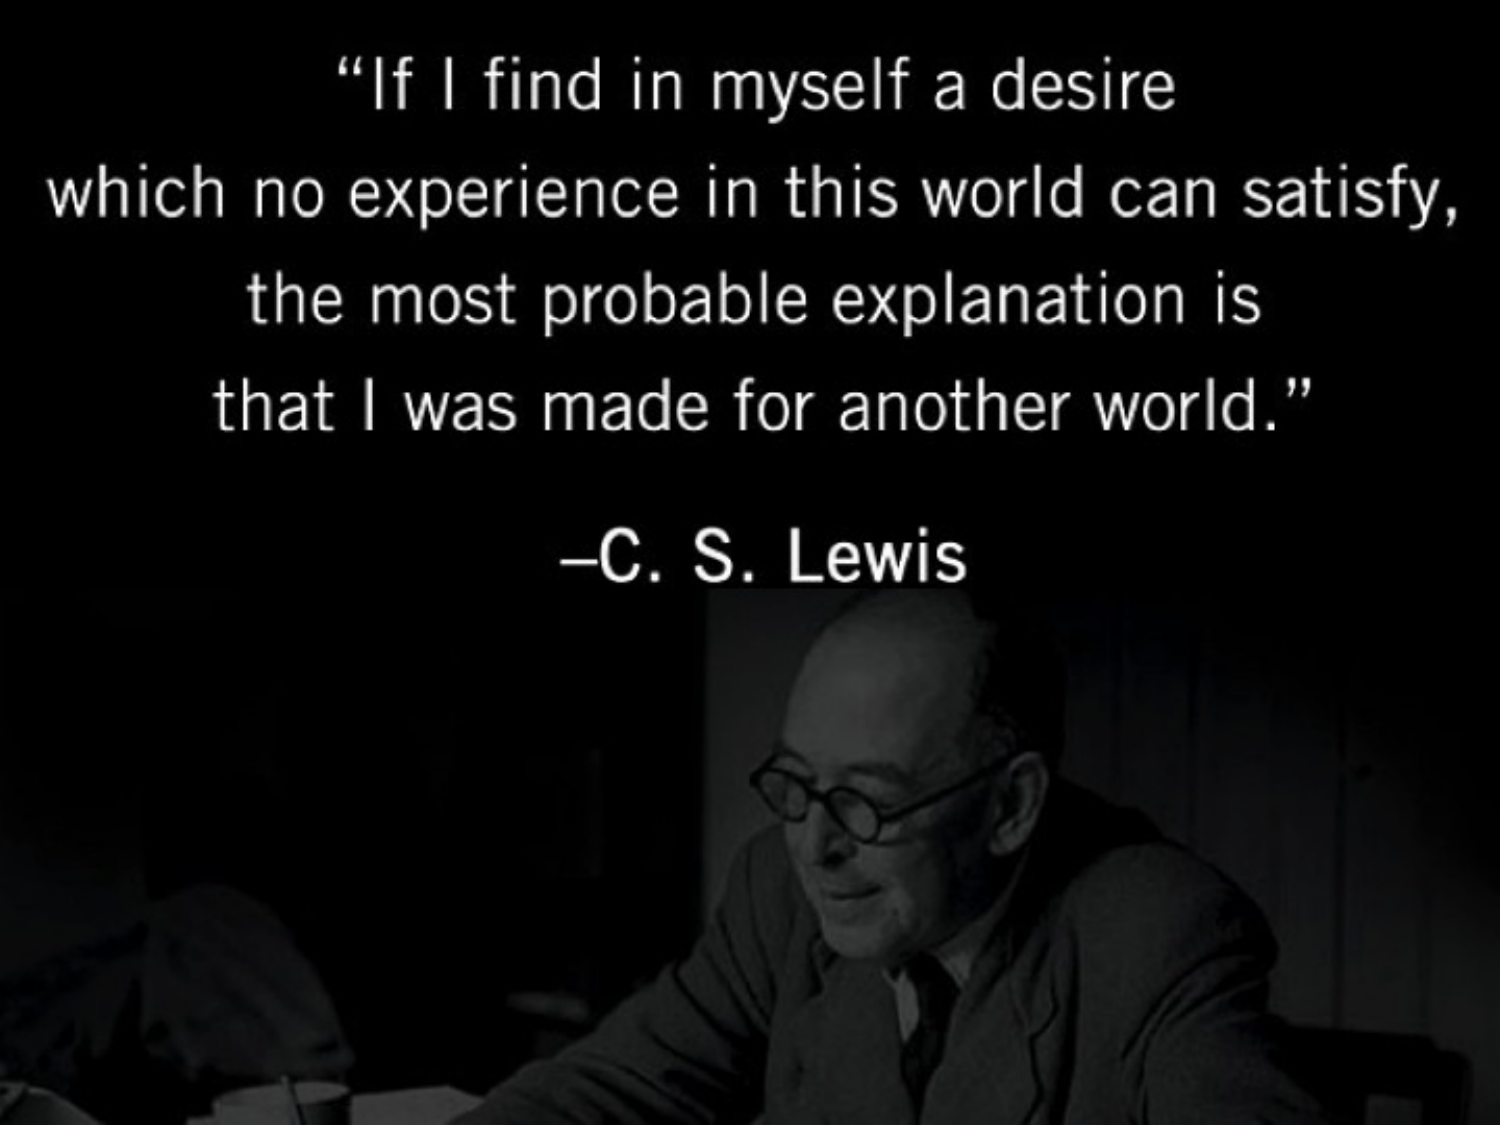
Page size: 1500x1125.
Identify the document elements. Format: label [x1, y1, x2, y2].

list [0, 0, 1500, 1125]
